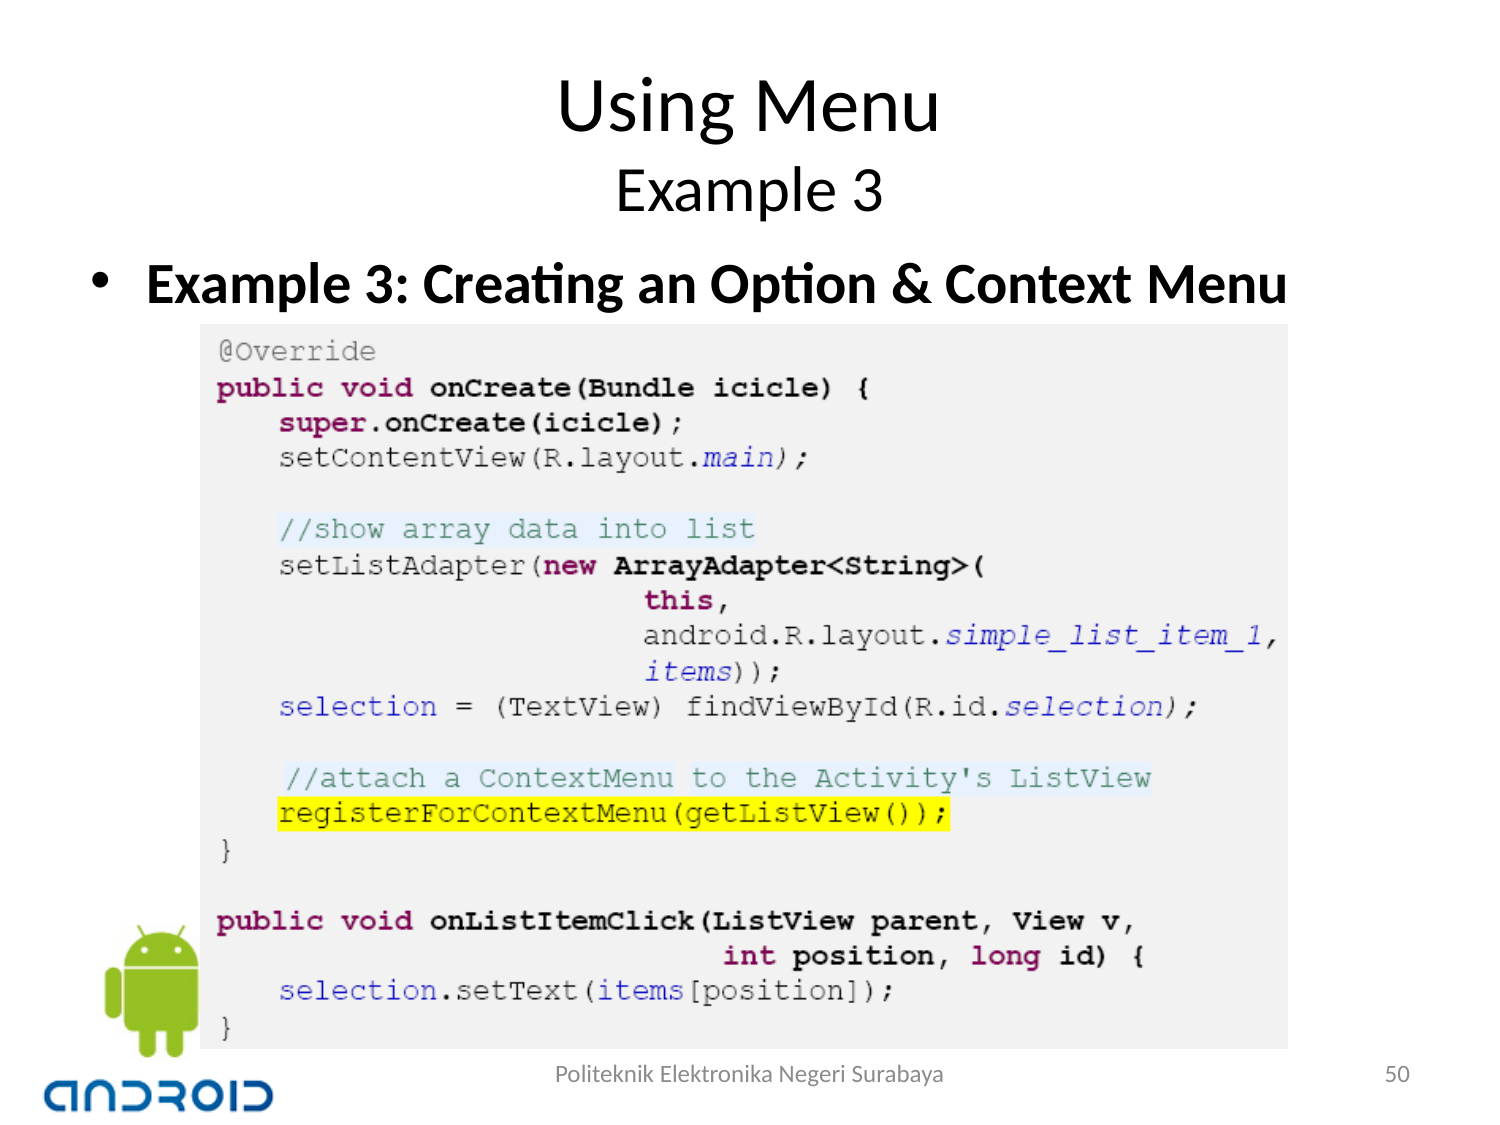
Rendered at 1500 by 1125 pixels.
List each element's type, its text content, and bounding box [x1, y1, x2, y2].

slide_number 50 [1074, 1042, 1425, 1103]
footer Politeknik Elektronika Negeri Surabaya [512, 1057, 988, 1103]
list Example 3: Creating an Option & Context Menu [75, 237, 1425, 980]
picture [37, 324, 1288, 1125]
title Using Menu Example 3 [75, 45, 1425, 233]
